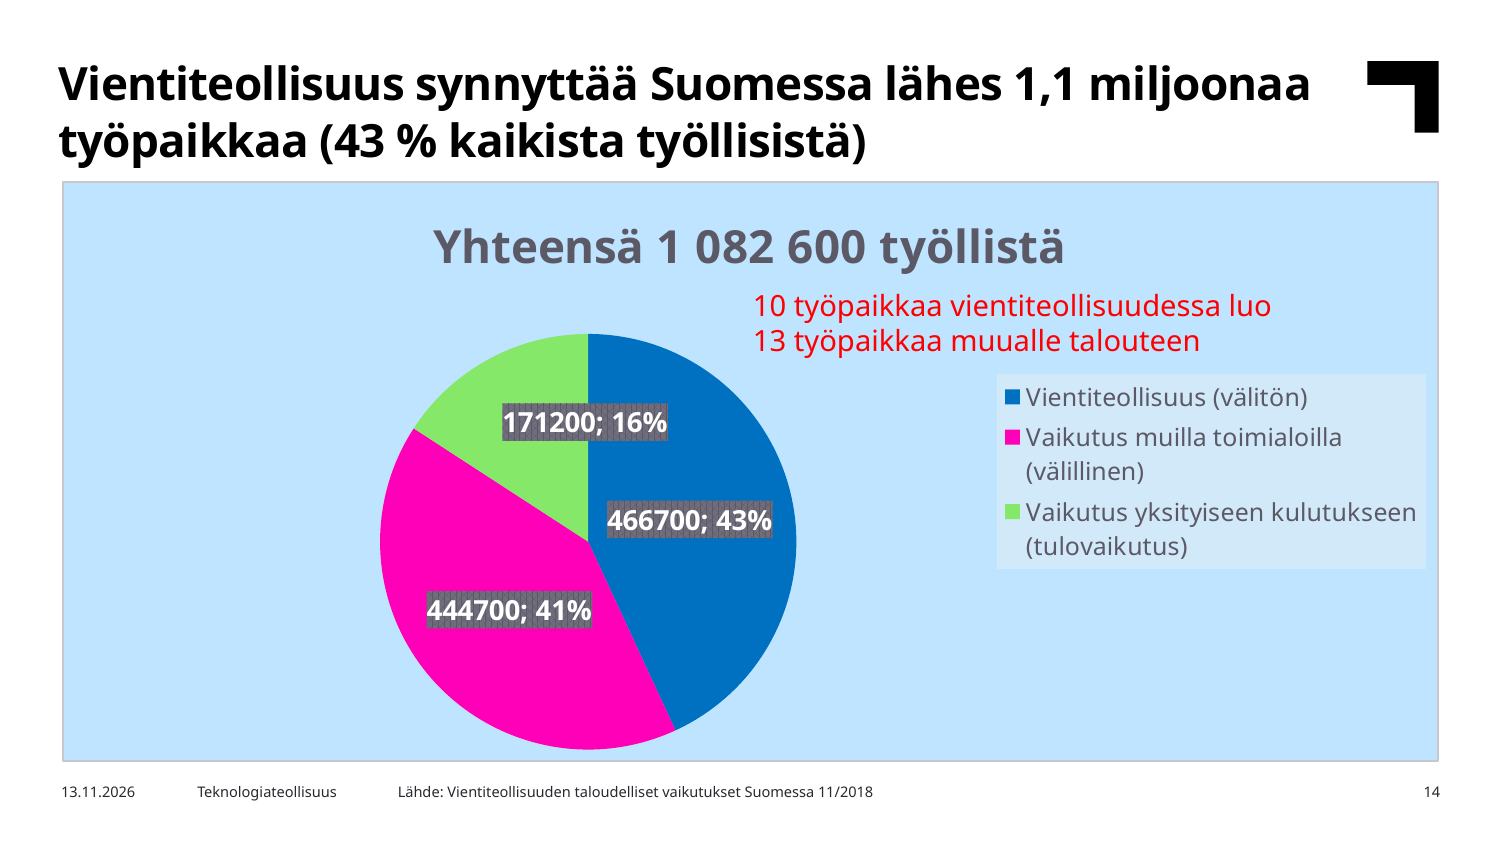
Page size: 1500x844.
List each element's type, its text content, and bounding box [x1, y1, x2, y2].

list Vientiteollisuus synnyttää Suomessa lähes 1,1 miljoonaa työpaikkaa (43 % kaikista työllisistä) [41, 46, 1353, 153]
chart [62, 180, 1440, 763]
footer Teknologiateollisuus [182, 775, 382, 803]
list Lähde: Vientiteollisuuden taloudelliset vaikutukset Suomessa 11/2018 [382, 775, 1034, 803]
slide_number 14 [1313, 775, 1456, 803]
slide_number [46, 775, 182, 803]
